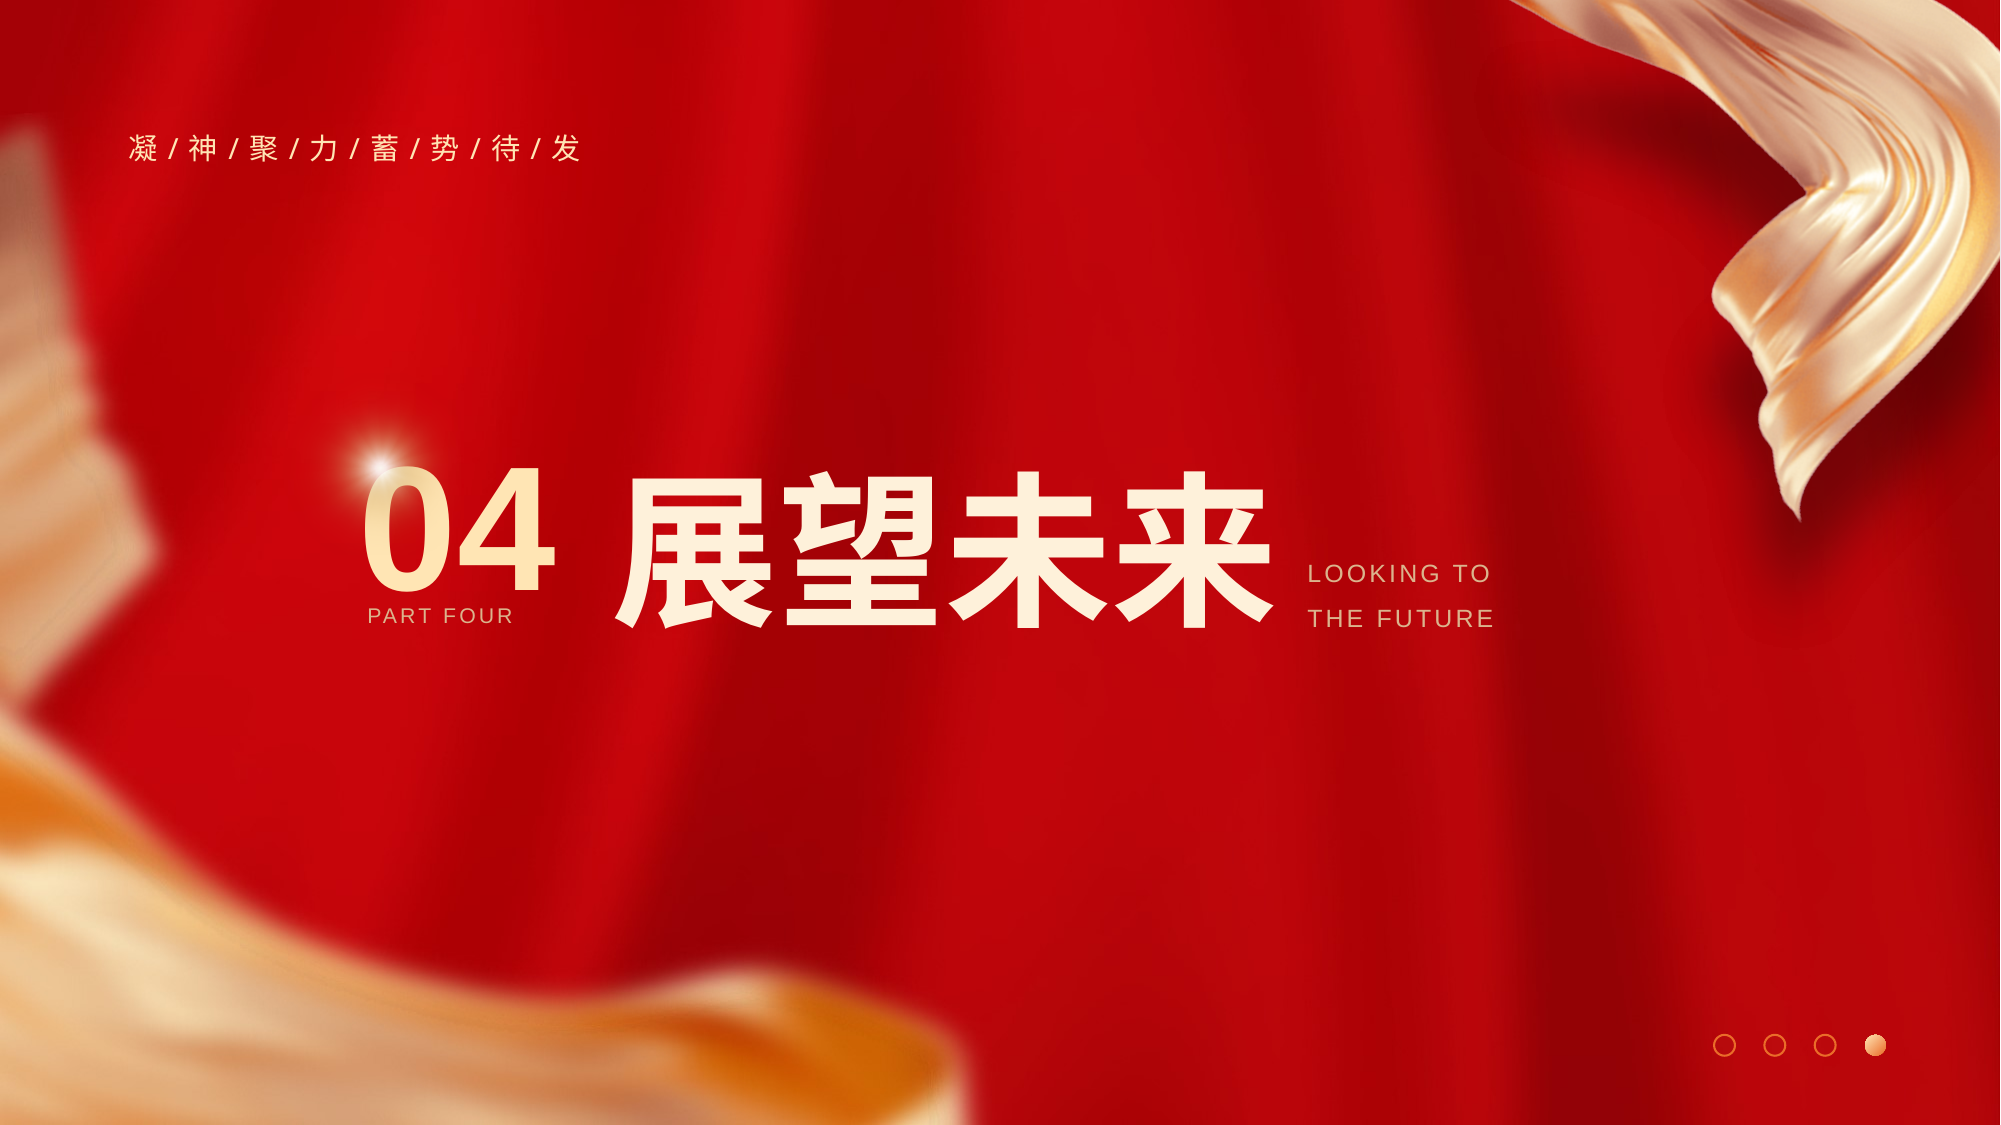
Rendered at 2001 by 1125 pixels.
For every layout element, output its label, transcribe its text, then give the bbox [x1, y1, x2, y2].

text_box [1713, 1033, 1737, 1057]
text_box 04 [310, 428, 556, 612]
text_box PART FOUR [367, 594, 537, 628]
text_box 凝/神/聚/力/蓄/势/待/发 [113, 122, 1000, 173]
text_box [1763, 1033, 1787, 1057]
picture [0, 0, 2000, 1125]
text_box [1813, 1033, 1837, 1057]
text_box 展望未来 [596, 439, 1294, 655]
text_box [1863, 1033, 1887, 1057]
text_box LOOKING TO THE FUTURE [1307, 542, 1483, 621]
